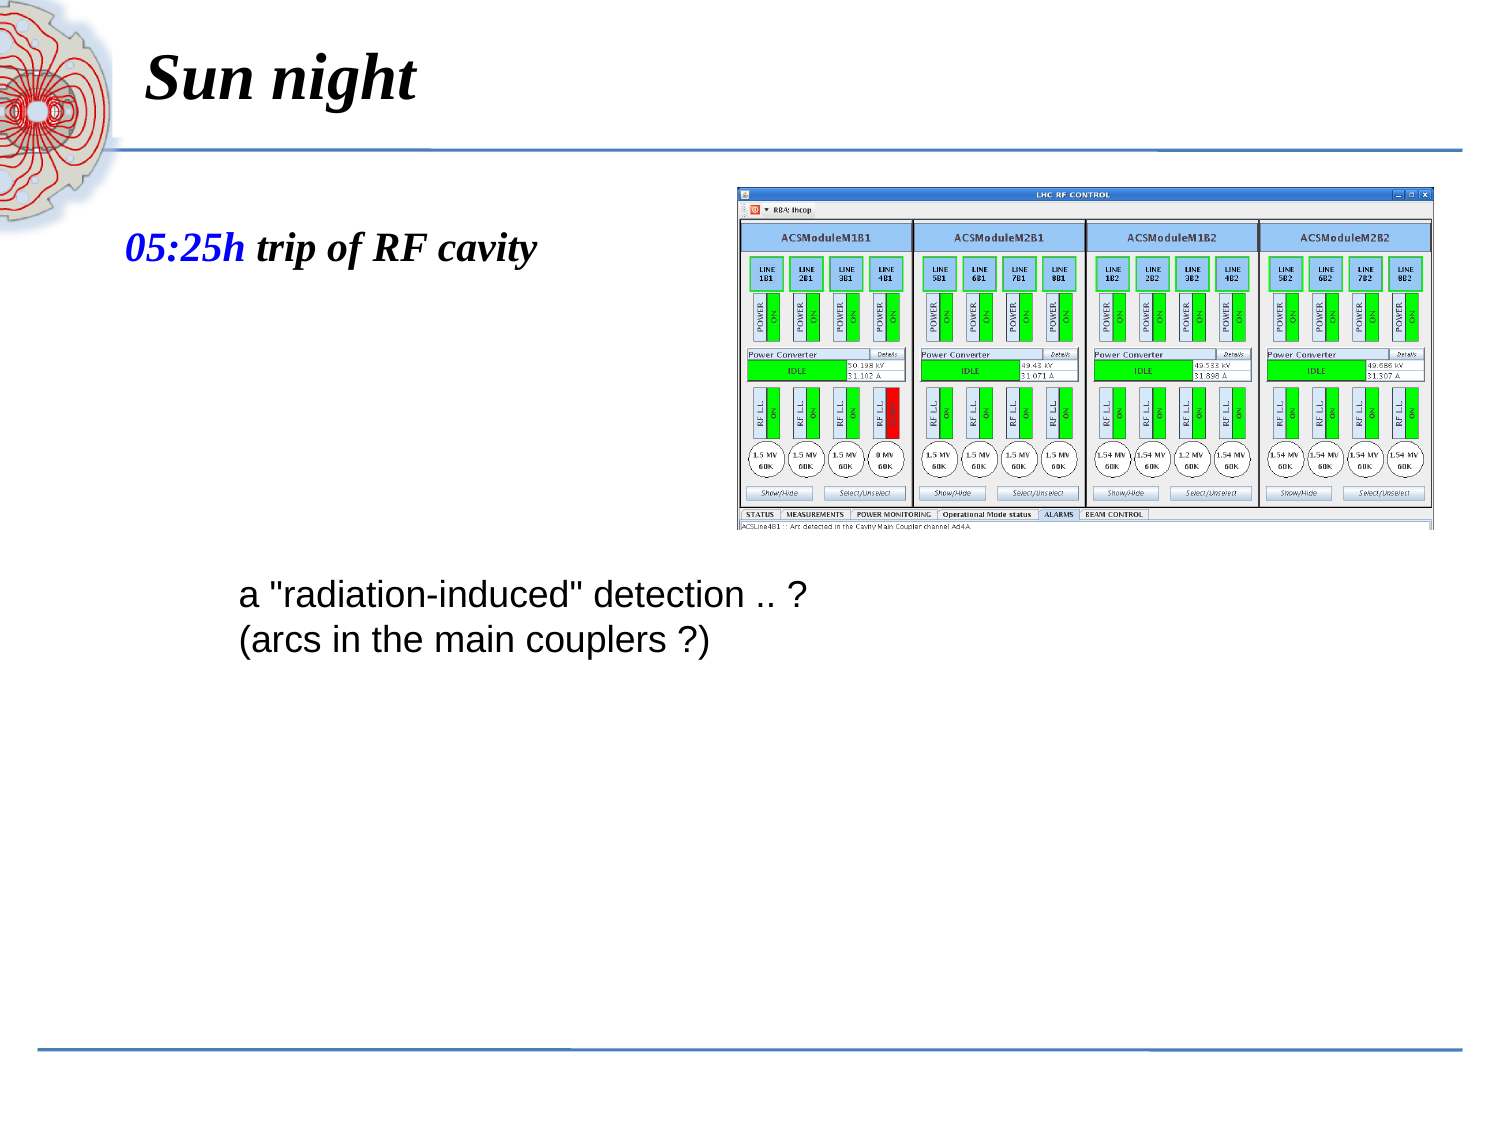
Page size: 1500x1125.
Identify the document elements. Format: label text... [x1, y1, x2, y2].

picture [0, 2, 109, 220]
text_box 05:25h trip of RF cavity [109, 212, 553, 328]
text_box Sun night [112, 7, 1400, 138]
text_box a "radiation-induced" detection .. ? (arcs in the main couplers ?) [223, 562, 833, 668]
picture [737, 187, 1435, 530]
